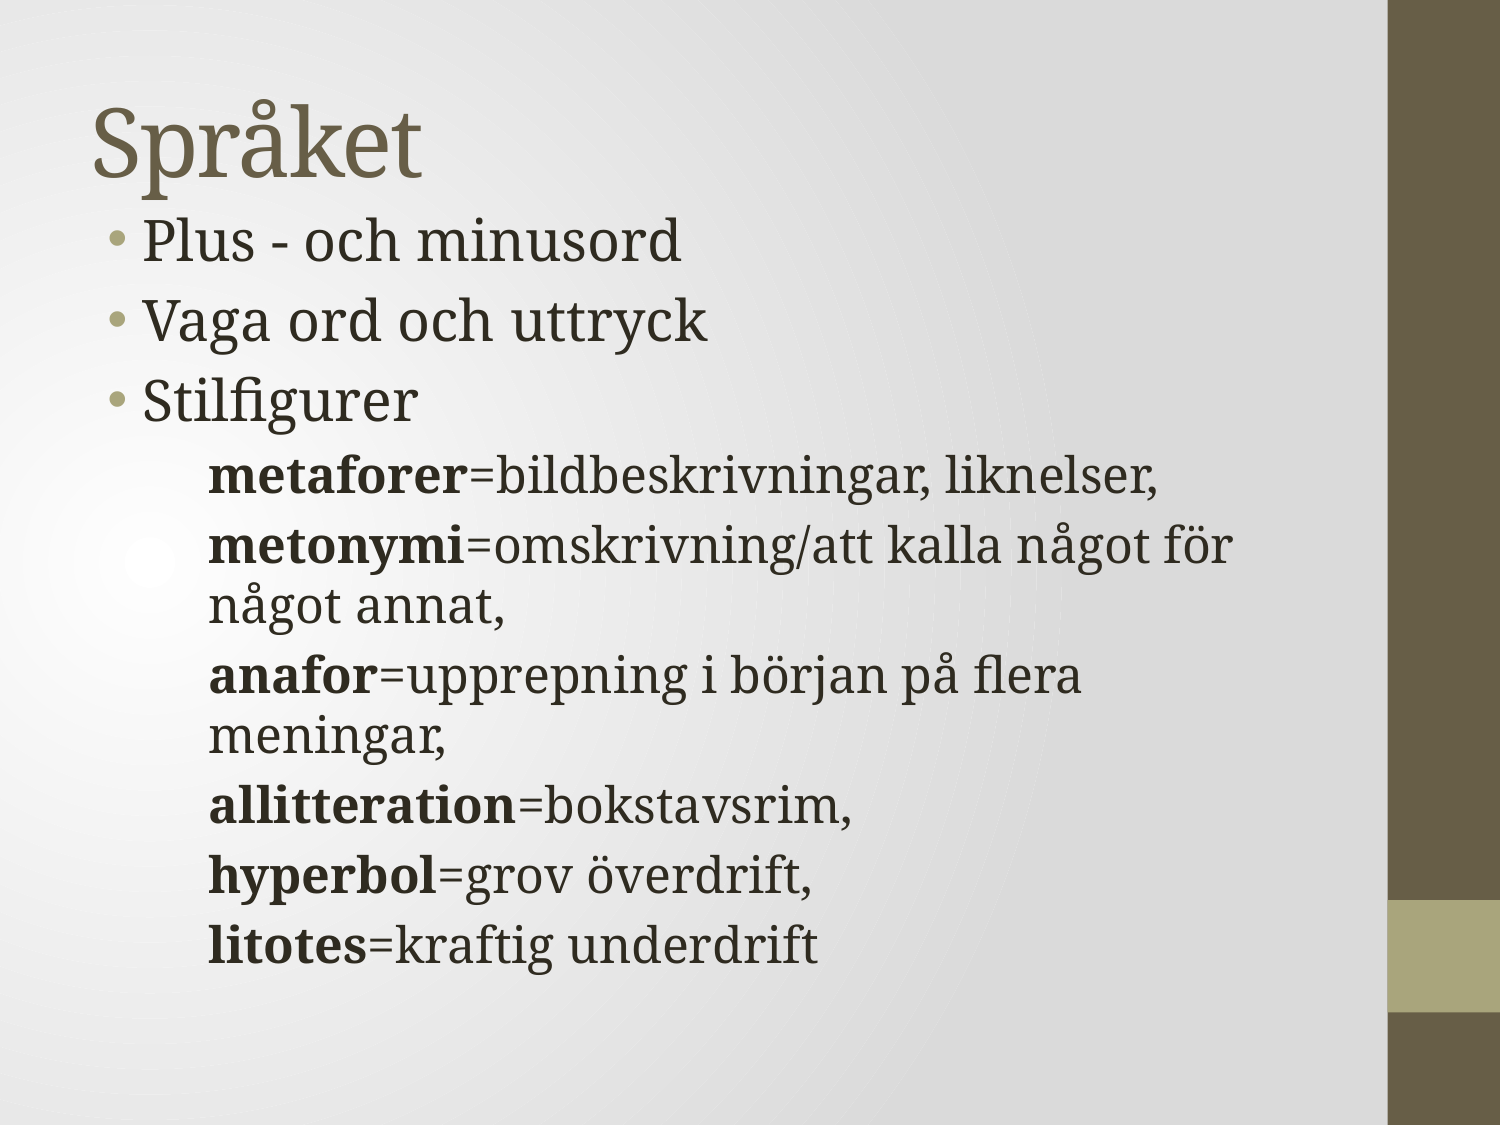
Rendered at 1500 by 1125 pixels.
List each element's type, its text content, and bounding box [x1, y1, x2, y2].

list Plus - och minusord Vaga ord och uttryck Stilfigurer metaforer=bildbeskrivningar, liknelser, metonymi=omskrivning/att kalla något för något annat, anafor=upprepning i början på flera meningar, allitteration=bokstavsrim, hyperbol=grov överdrift, litotes=kraftig underdrift [75, 196, 1325, 984]
title Språket [75, 45, 1325, 196]
